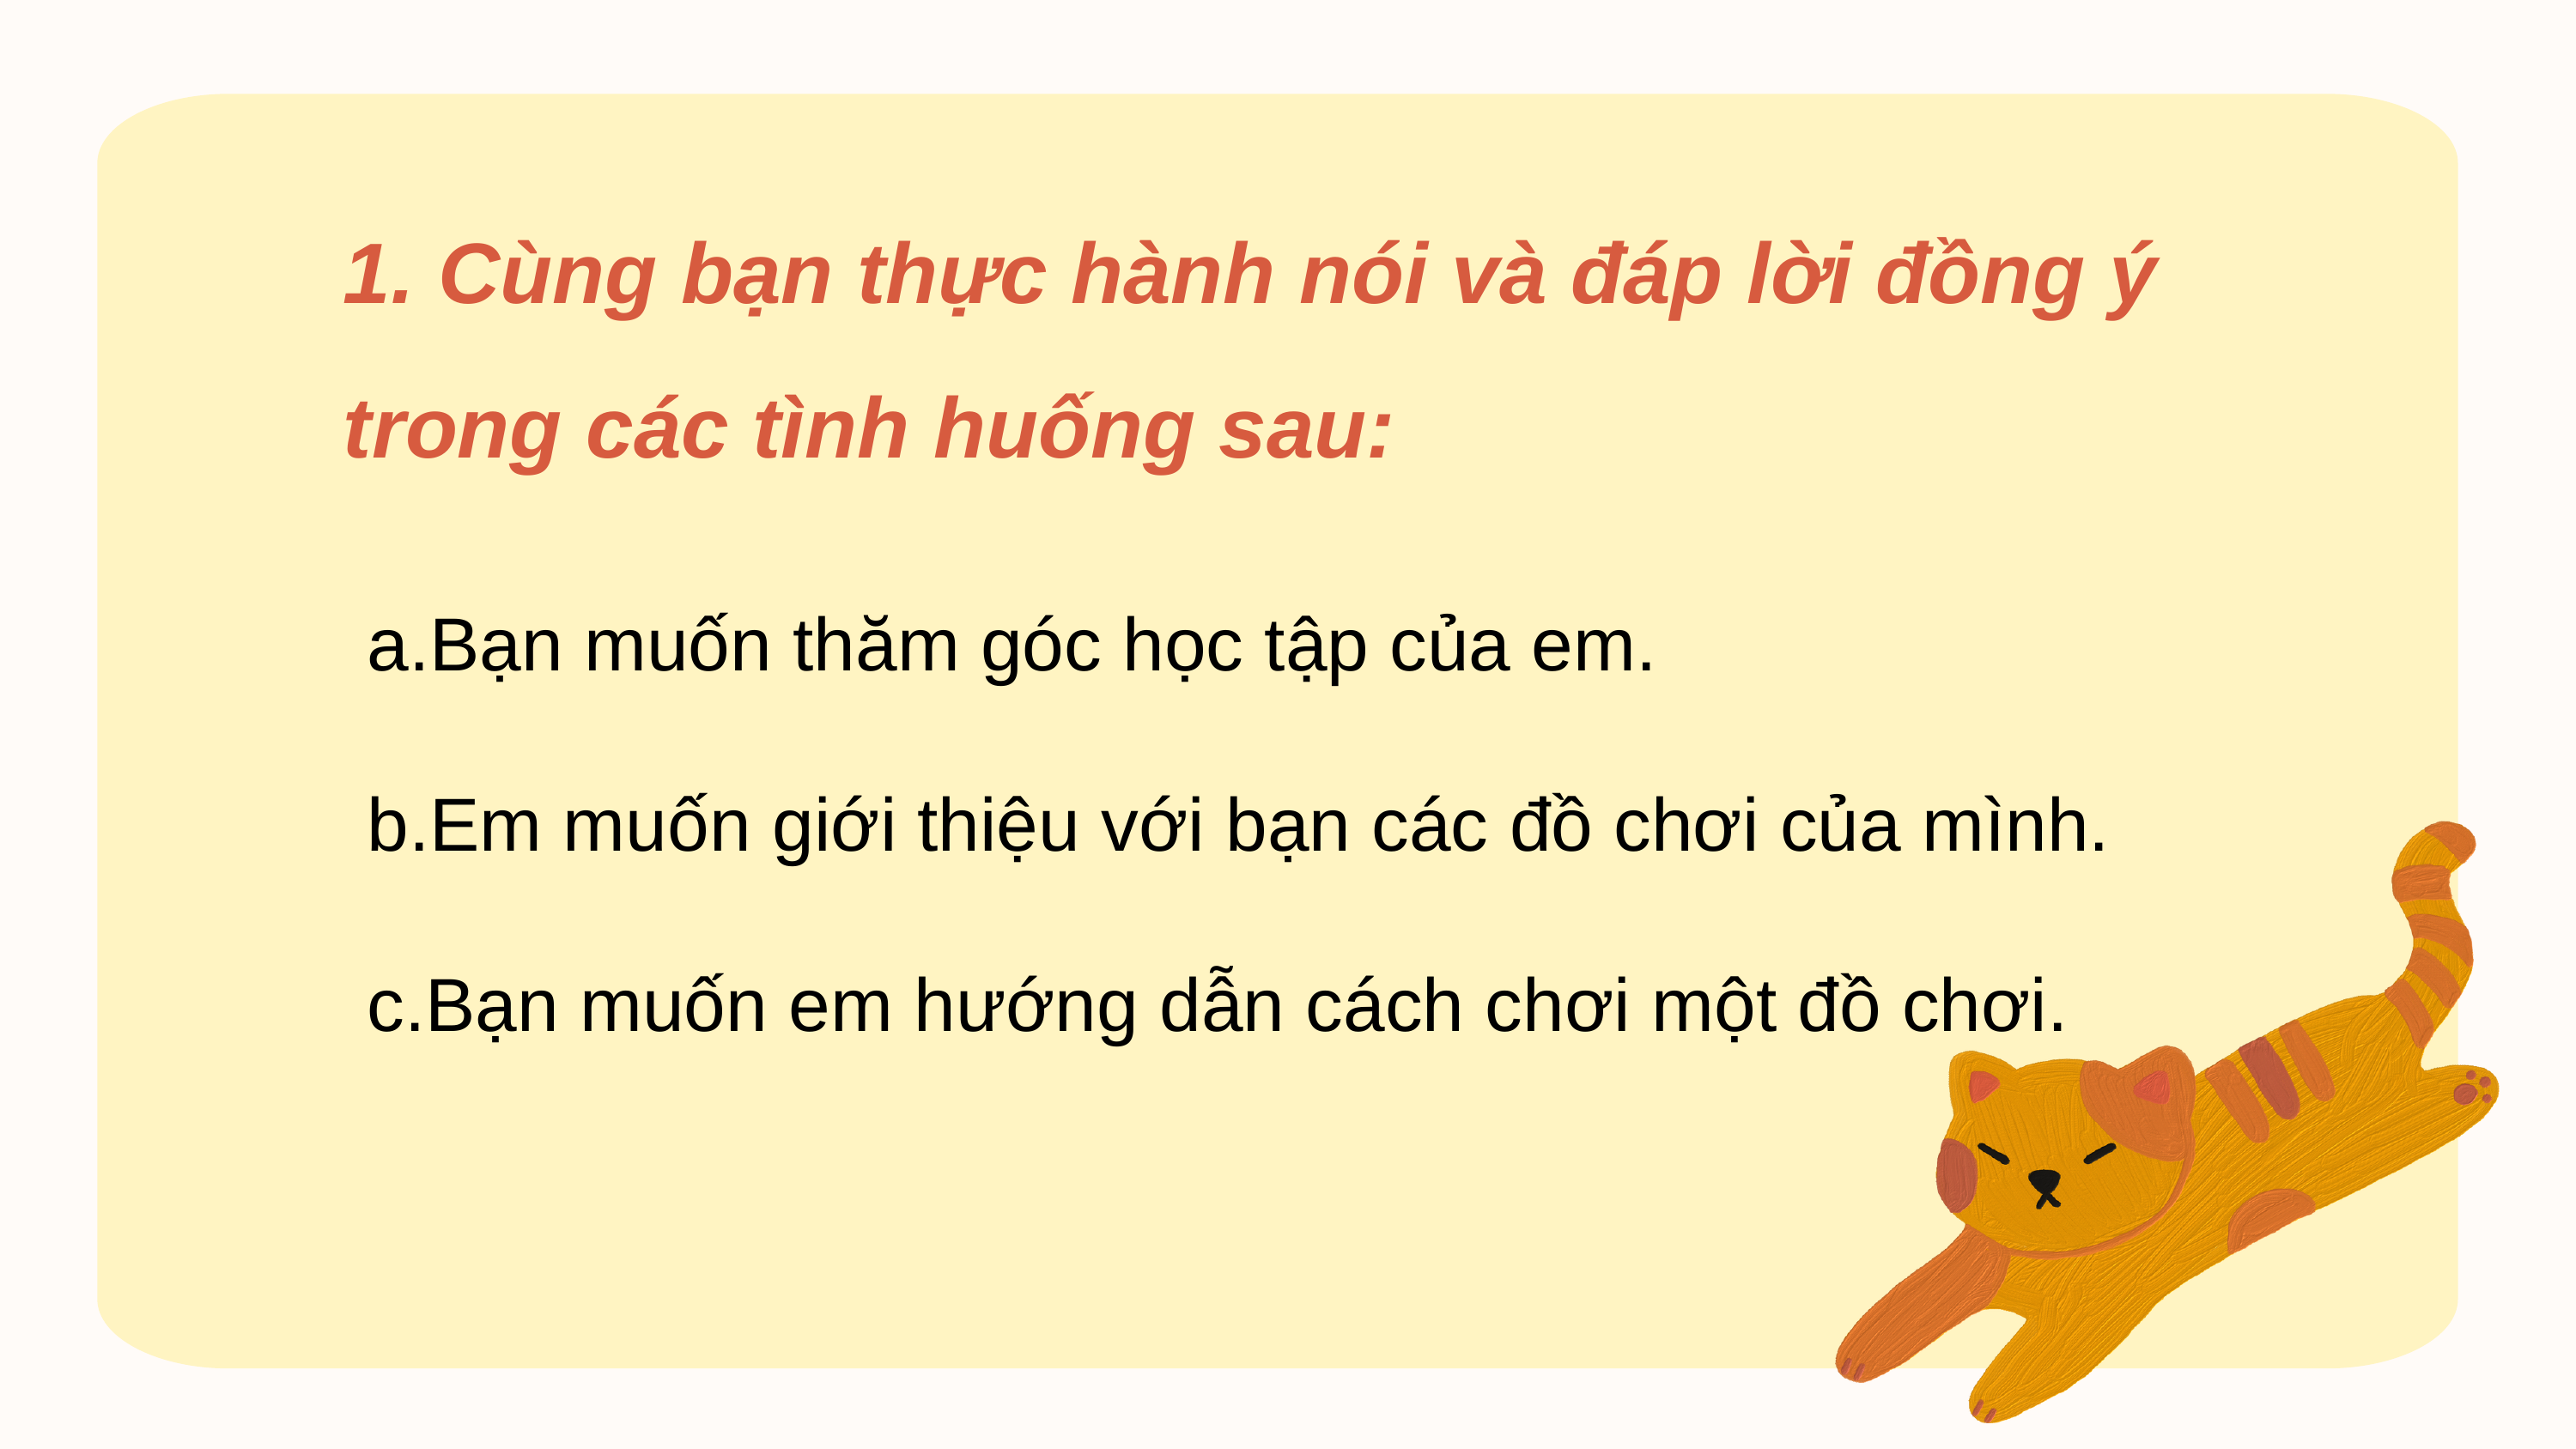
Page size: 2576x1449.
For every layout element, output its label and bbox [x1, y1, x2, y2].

text_box [97, 94, 2458, 1369]
picture [1835, 820, 2500, 1424]
